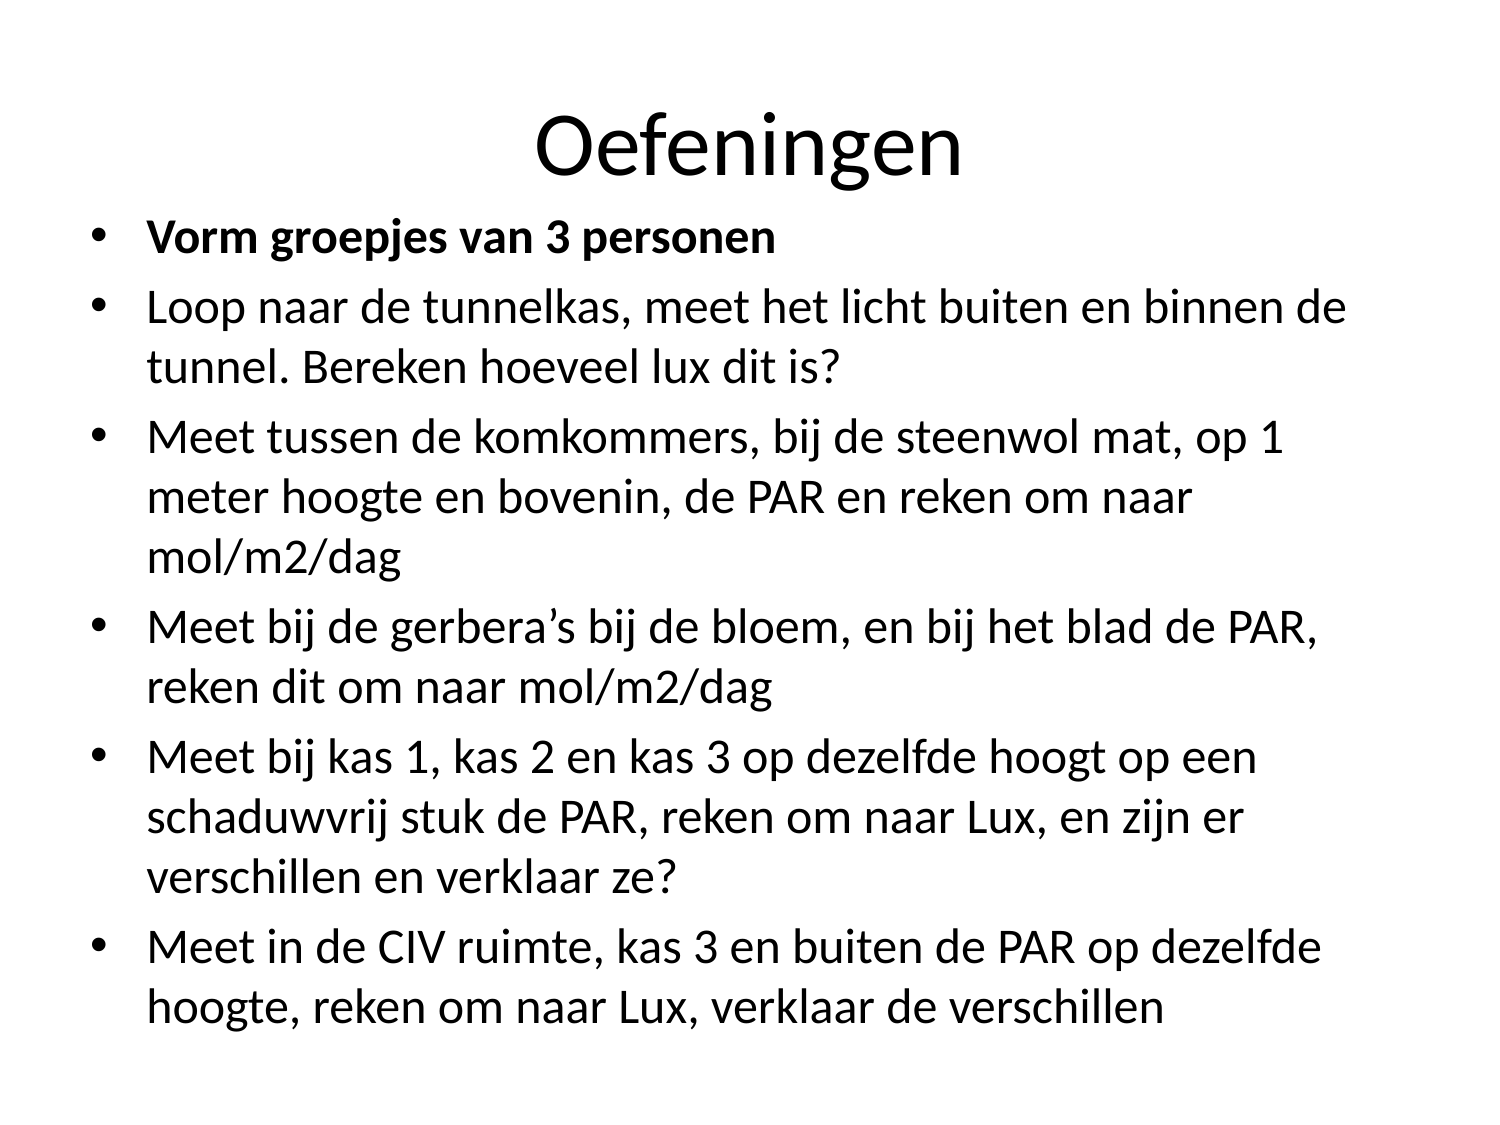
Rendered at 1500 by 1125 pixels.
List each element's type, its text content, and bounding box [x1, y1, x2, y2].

title Oefeningen [75, 45, 1425, 196]
list Vorm groepjes van 3 personen Loop naar de tunnelkas, meet het licht buiten en binnen de tunnel. Bereken hoeveel lux dit is? Meet tussen de komkommers, bij de steenwol mat, op 1 meter hoogte en bovenin, de PAR en reken om naar mol/m2/dag Meet bij de gerbera’s bij de bloem, en bij het blad de PAR, reken dit om naar mol/m2/dag Meet bij kas 1, kas 2 en kas 3 op dezelfde hoogt op een schaduwvrij stuk de PAR, reken om naar Lux, en zijn er verschillen en verklaar ze? Meet in de CIV ruimte, kas 3 en buiten de PAR op dezelfde hoogte, reken om naar Lux, verklaar de verschillen [75, 196, 1425, 1106]
